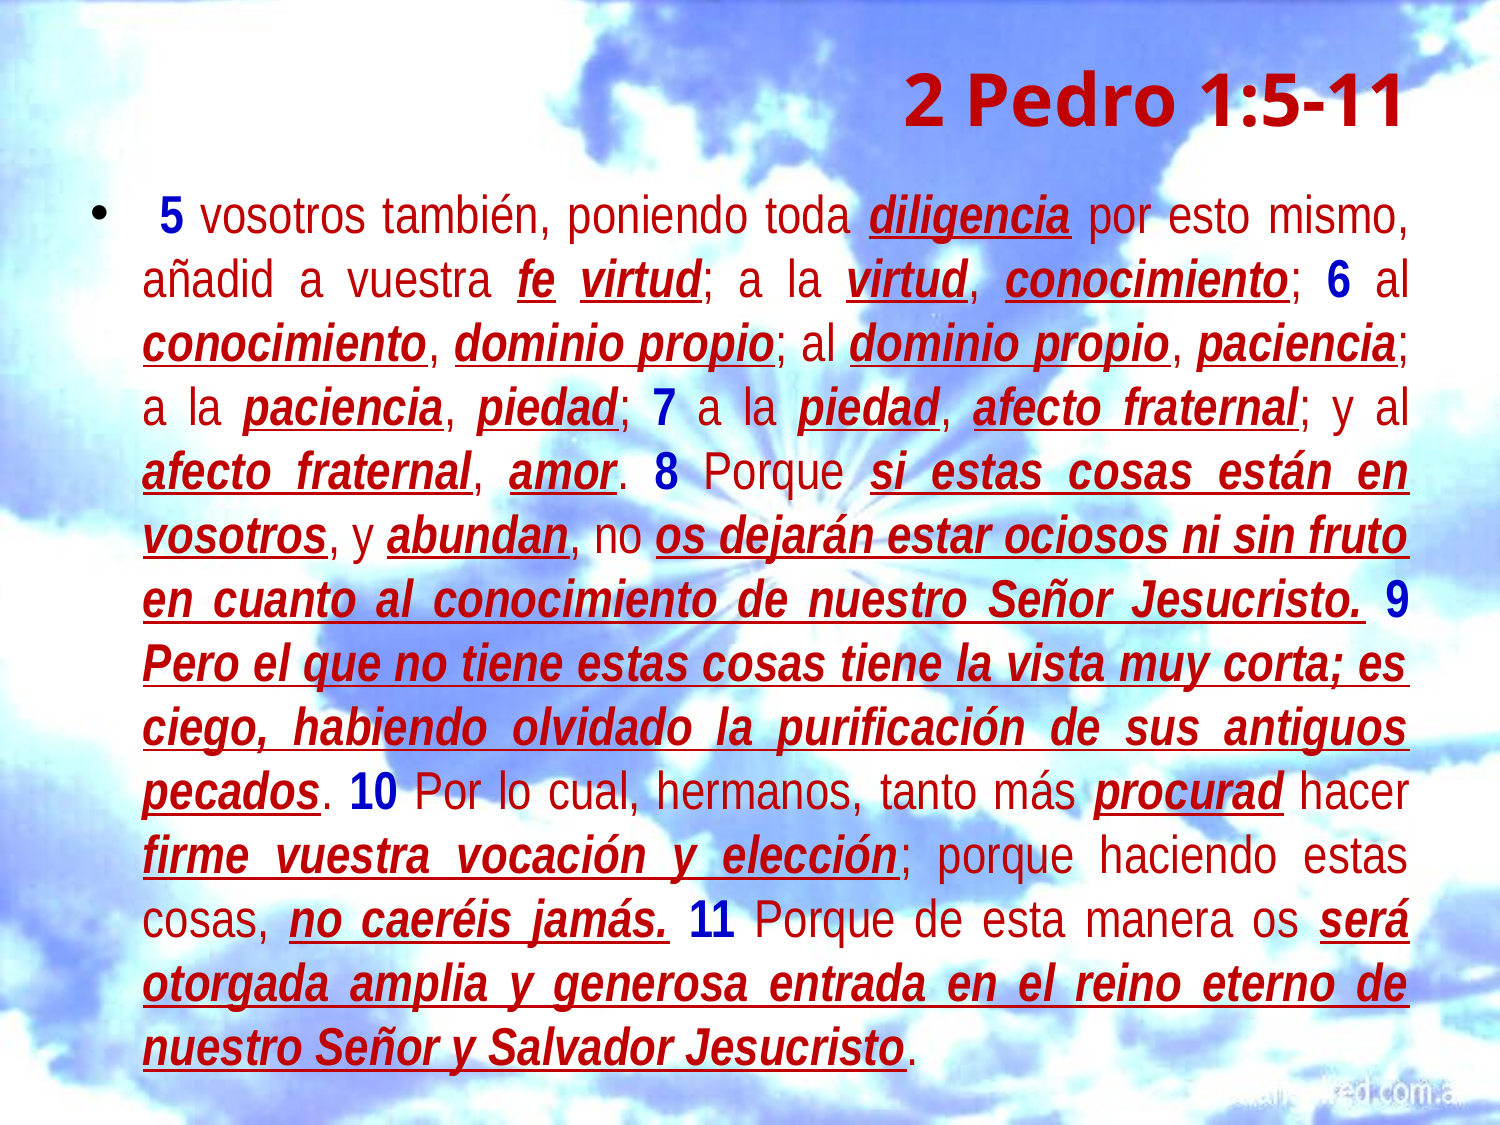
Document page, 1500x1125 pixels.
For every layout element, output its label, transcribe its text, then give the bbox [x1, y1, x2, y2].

title 2 Pedro 1:5-11 [75, 45, 1425, 149]
list 5 vosotros también, poniendo toda diligencia por esto mismo, añadid a vuestra fe virtud; a la virtud, conocimiento; 6 al conocimiento, dominio propio; al dominio propio, paciencia; a la paciencia, piedad; 7 a la piedad, afecto fraternal; y al afecto fraternal, amor. 8 Porque si estas cosas están en vosotros, y abundan, no os dejarán estar ociosos ni sin fruto en cuanto al conocimiento de nuestro Señor Jesucristo. 9 Pero el que no tiene estas cosas tiene la vista muy corta; es ciego, habiendo olvidado la purificación de sus antiguos pecados. 10 Por lo cual, hermanos, tanto más procurad hacer firme vuestra vocación y elección; porque haciendo estas cosas, no caeréis jamás. 11 Porque de esta manera os será otorgada amplia y generosa entrada en el reino eterno de nuestro Señor y Salvador Jesucristo. [75, 172, 1425, 1106]
picture [0, 0, 1500, 1125]
